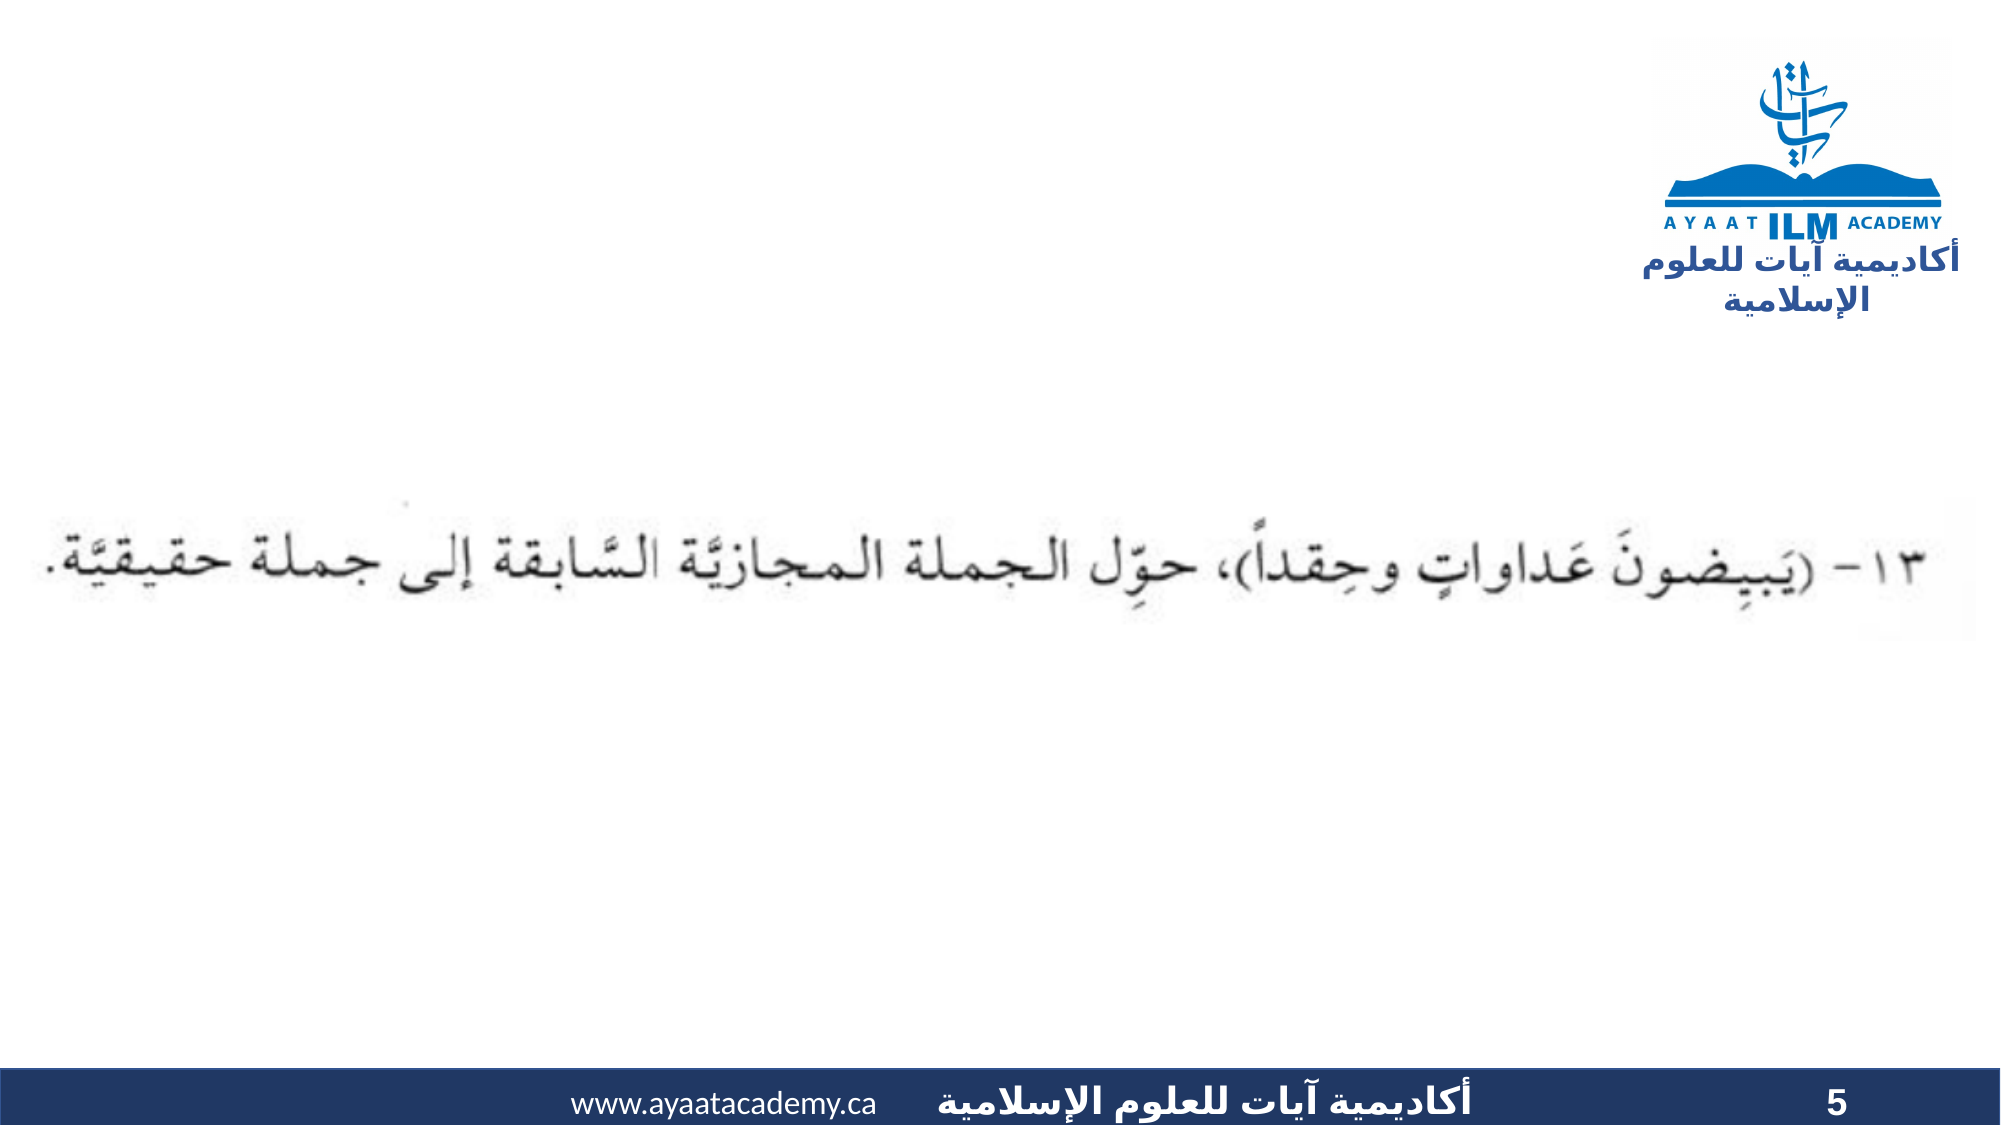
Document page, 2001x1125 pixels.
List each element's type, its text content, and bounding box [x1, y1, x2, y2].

picture [24, 484, 1976, 641]
slide_number 5 [1412, 1070, 1863, 1125]
picture [1651, 37, 1952, 257]
